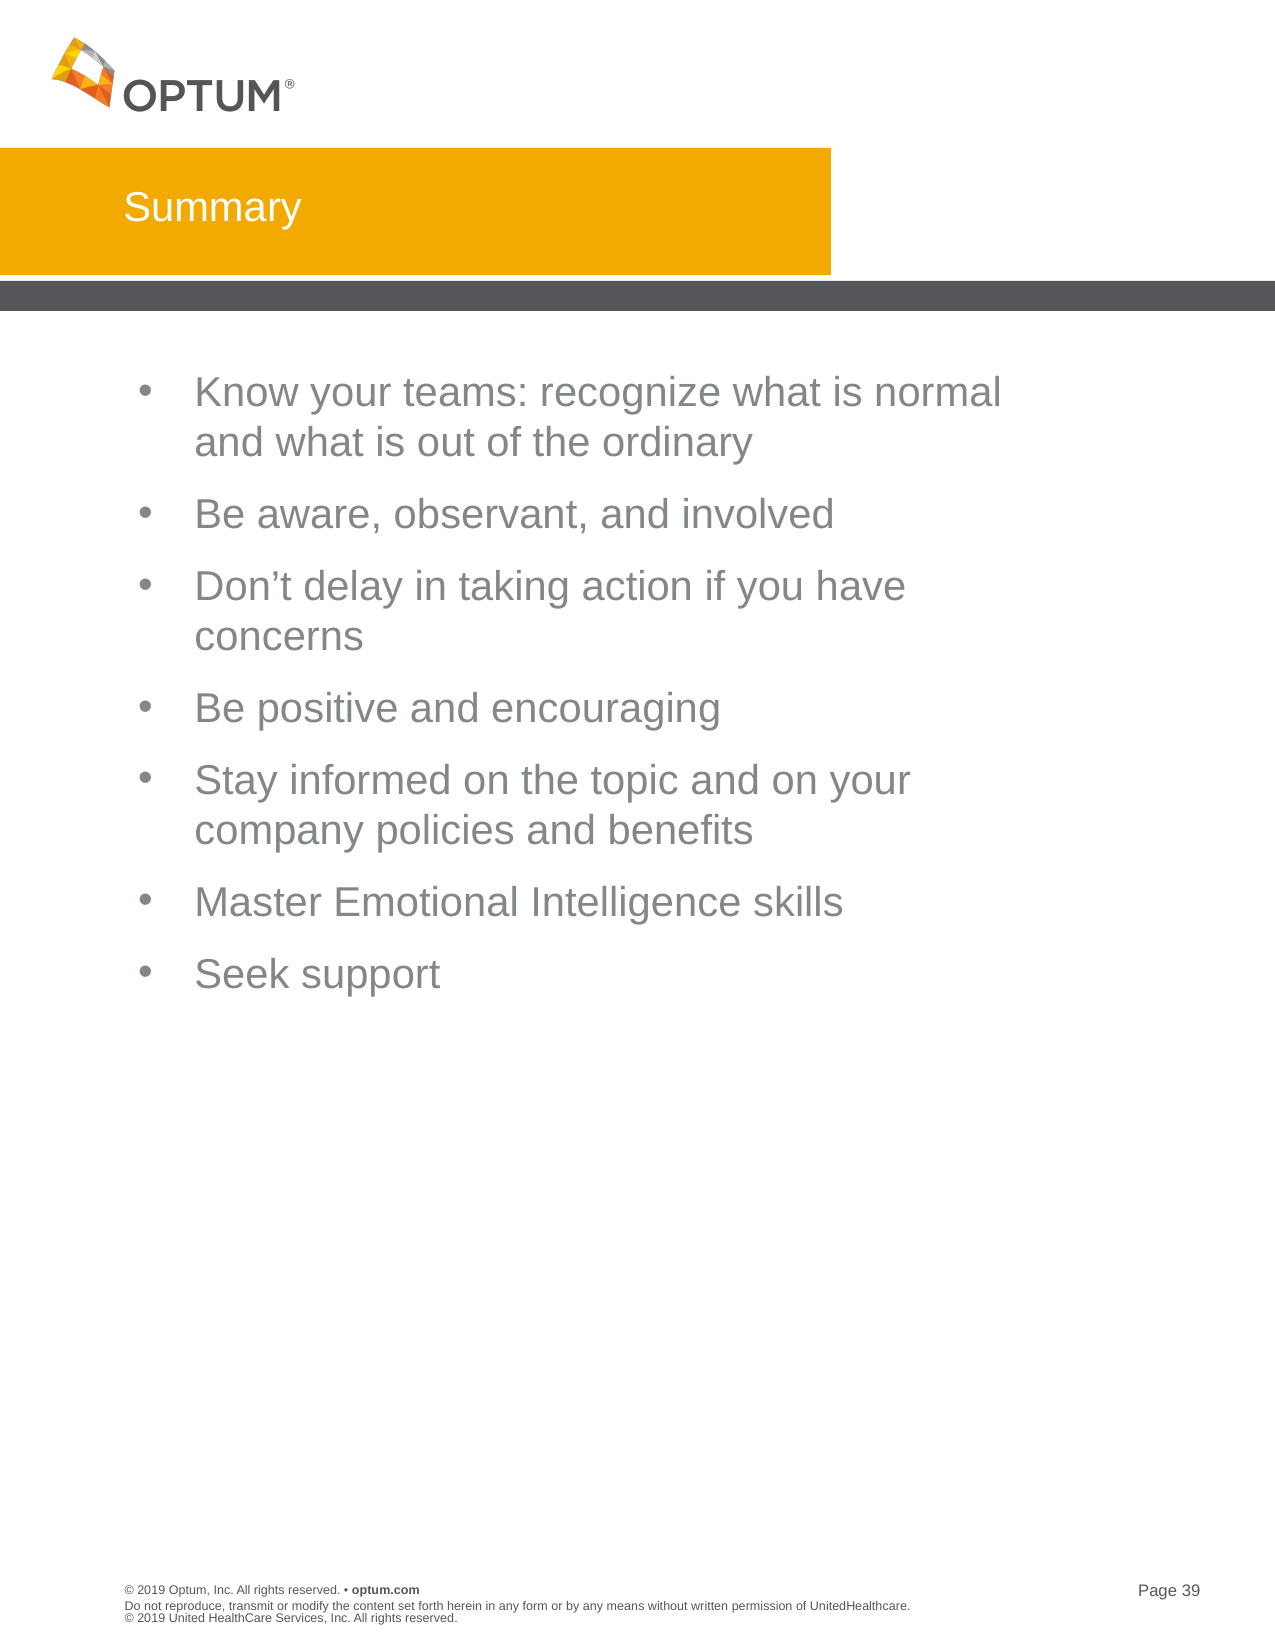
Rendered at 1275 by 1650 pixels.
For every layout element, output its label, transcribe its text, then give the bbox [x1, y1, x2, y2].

title Summary [123, 185, 799, 231]
text_box Know your teams: recognize what is normal and what is out of the ordinary Be aware, observant, and involved Don’t delay in taking action if you have concerns Be positive and encouraging Stay informed on the topic and on your company policies and benefits Master Emotional Intelligence skills Seek support [123, 357, 1044, 1363]
footer Do not reproduce, transmit or modify the content set forth herein in any form or by any means without written permission of UnitedHealthcare. © 2019 United HealthCare Services, Inc. All rights reserved. [124, 1597, 919, 1628]
picture [27, 13, 319, 136]
